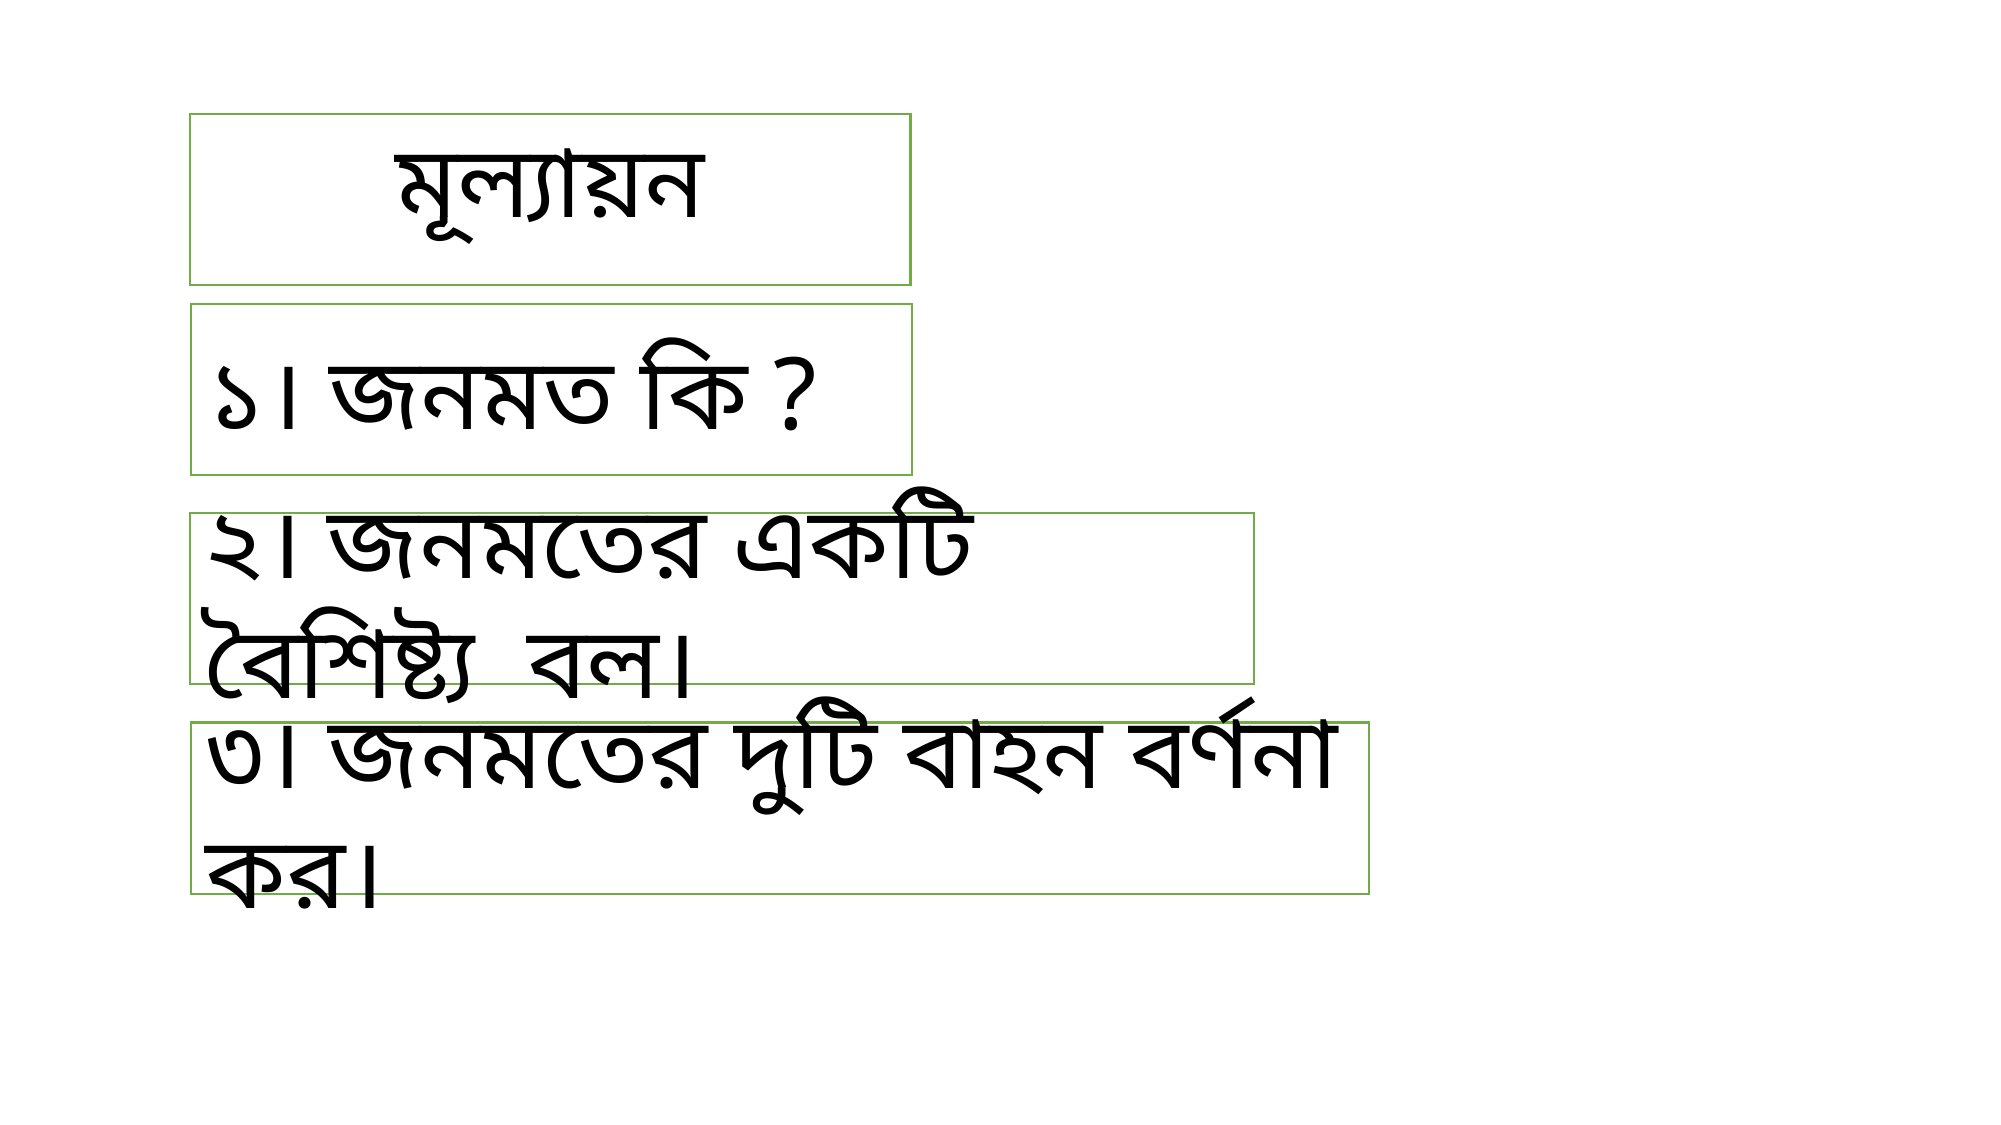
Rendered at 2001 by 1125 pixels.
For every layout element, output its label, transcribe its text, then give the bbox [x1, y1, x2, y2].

text_box ৩। জনমতের দুটি বাহন বর্ণনা কর। [190, 721, 1370, 895]
text_box মূল্যায়ন [189, 113, 912, 286]
text_box ১। জনমত কি ? [190, 303, 913, 476]
text_box ২। জনমতের একটি বৈশিষ্ট্য বল। [189, 512, 1255, 685]
